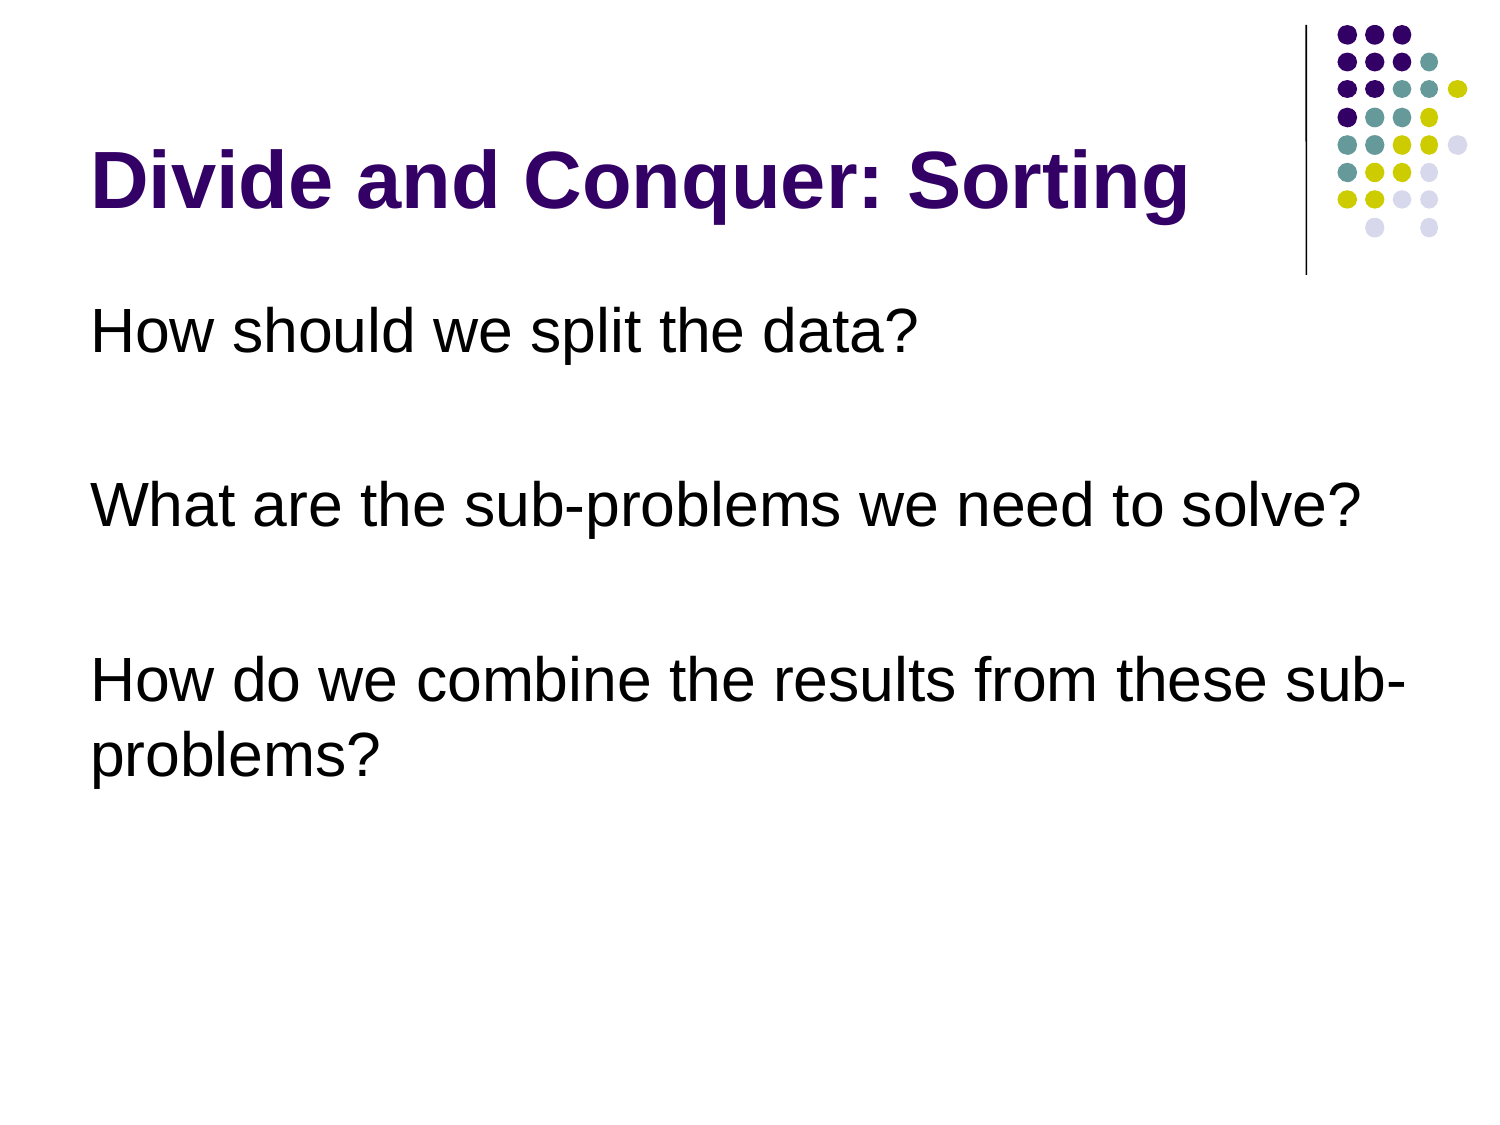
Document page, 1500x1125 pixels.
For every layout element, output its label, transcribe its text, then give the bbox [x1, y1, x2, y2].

list How should we split the data? What are the sub-problems we need to solve? How do we combine the results from these sub-problems? [75, 282, 1425, 1006]
title Divide and Conquer: Sorting [75, 20, 1313, 233]
